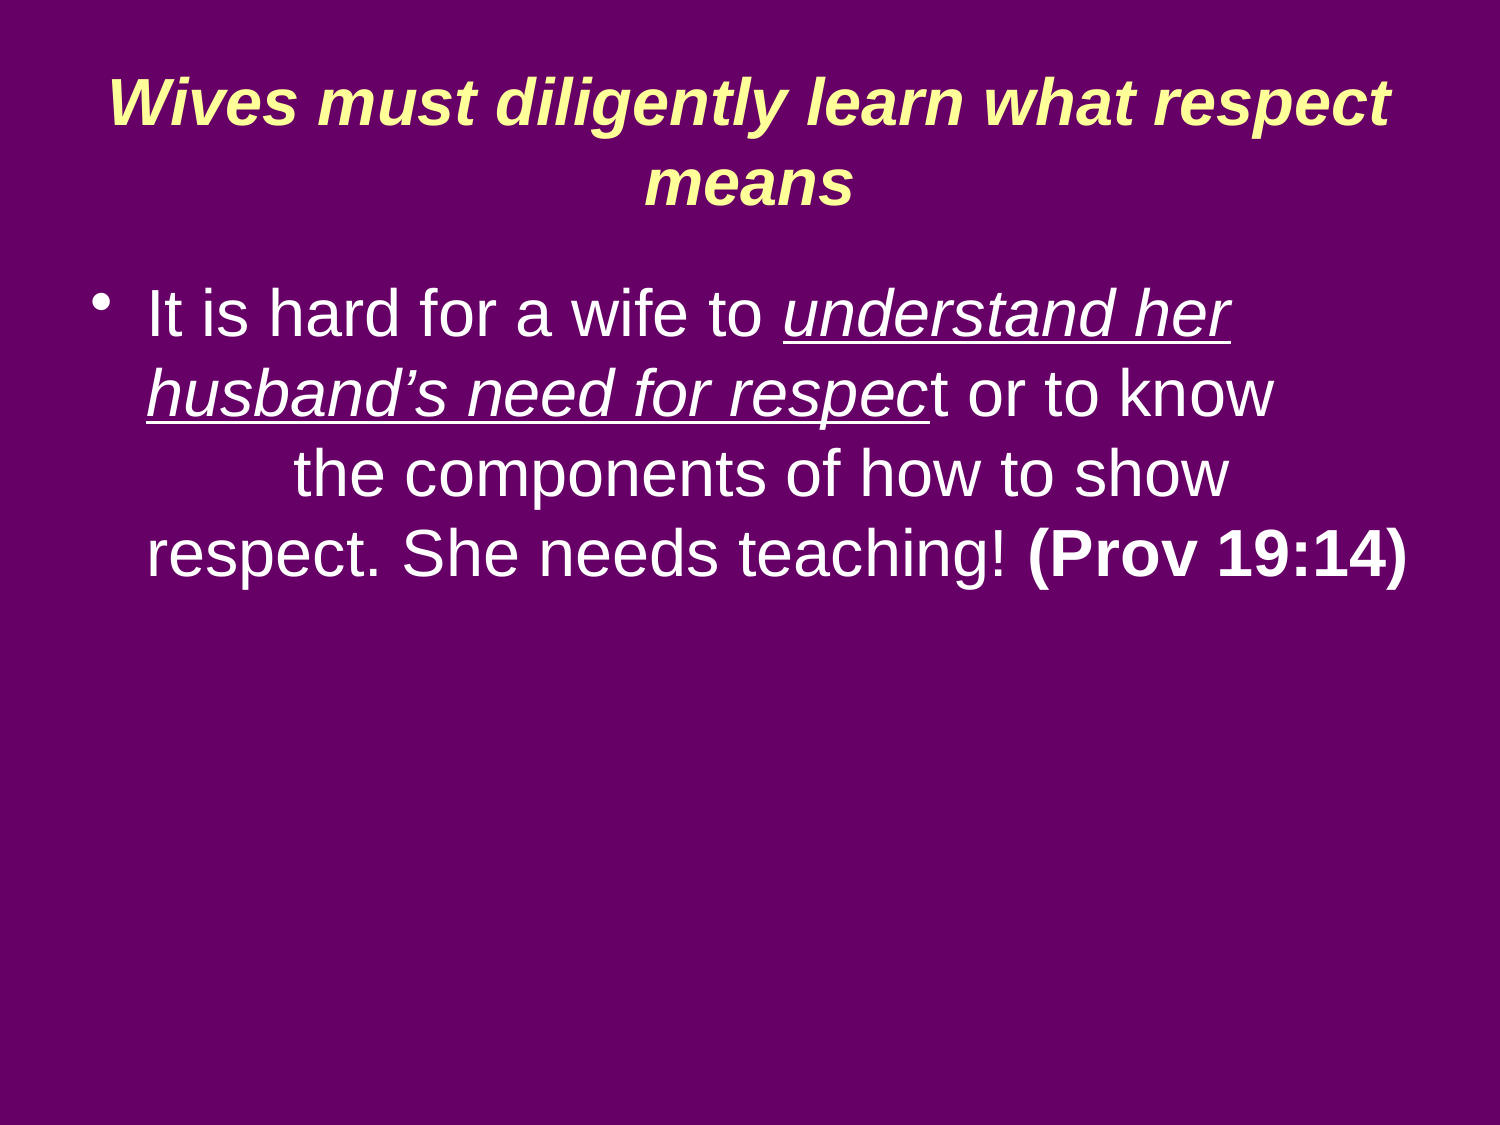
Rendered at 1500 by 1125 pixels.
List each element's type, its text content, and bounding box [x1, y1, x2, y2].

list It is hard for a wife to understand her husband’s need for respect or to know the components of how to show respect. She needs teaching! (Prov 19:14) [75, 262, 1425, 1005]
title Wives must diligently learn what respect means [75, 45, 1425, 233]
